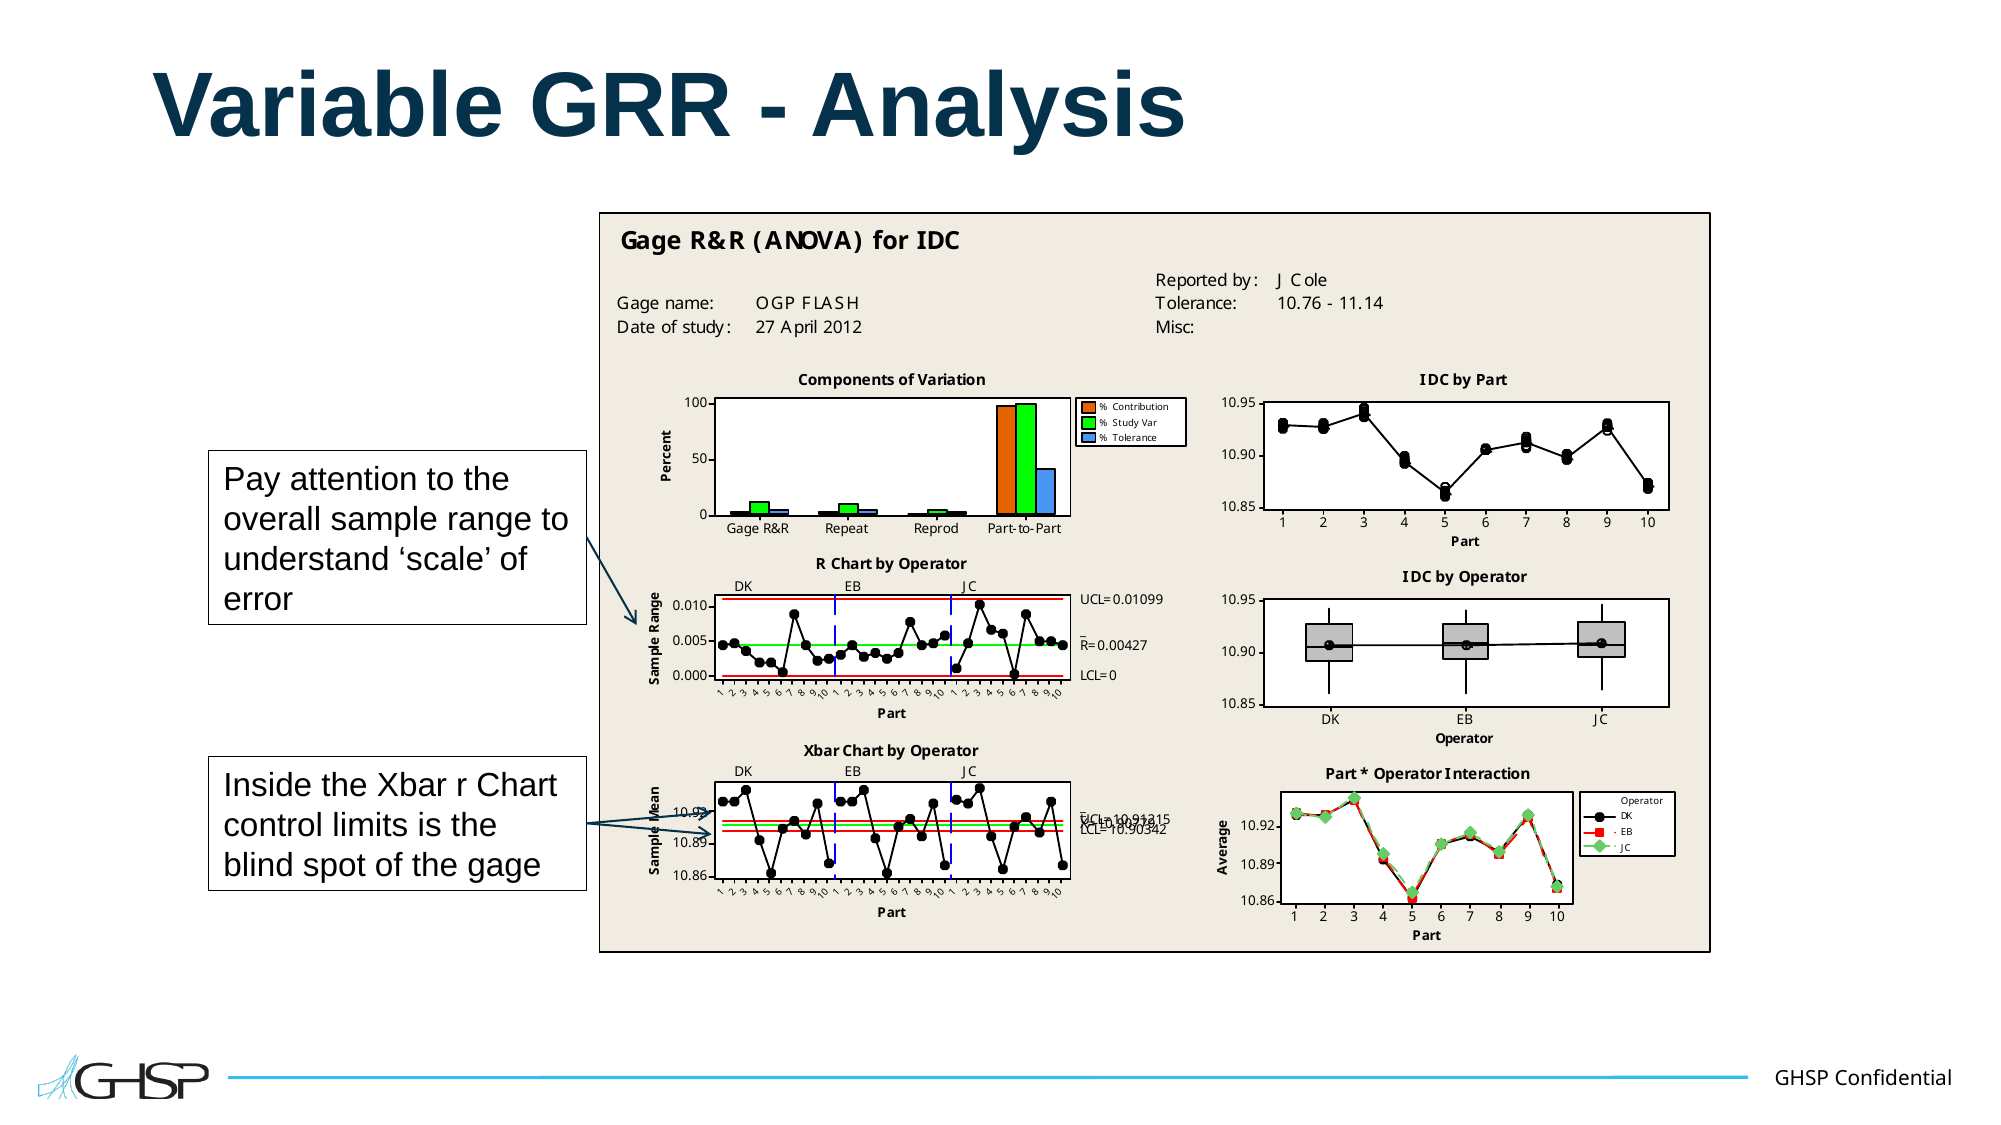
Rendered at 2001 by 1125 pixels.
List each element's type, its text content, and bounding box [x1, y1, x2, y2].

picture [599, 212, 1712, 955]
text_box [586, 812, 712, 824]
title Variable GRR - Analysis [137, 41, 1863, 174]
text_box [586, 824, 712, 835]
text_box Pay attention to the overall sample range to understand ‘scale’ of error [208, 450, 587, 625]
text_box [586, 538, 637, 626]
text_box Inside the Xbar r Chart control limits is the blind spot of the gage [208, 756, 587, 891]
